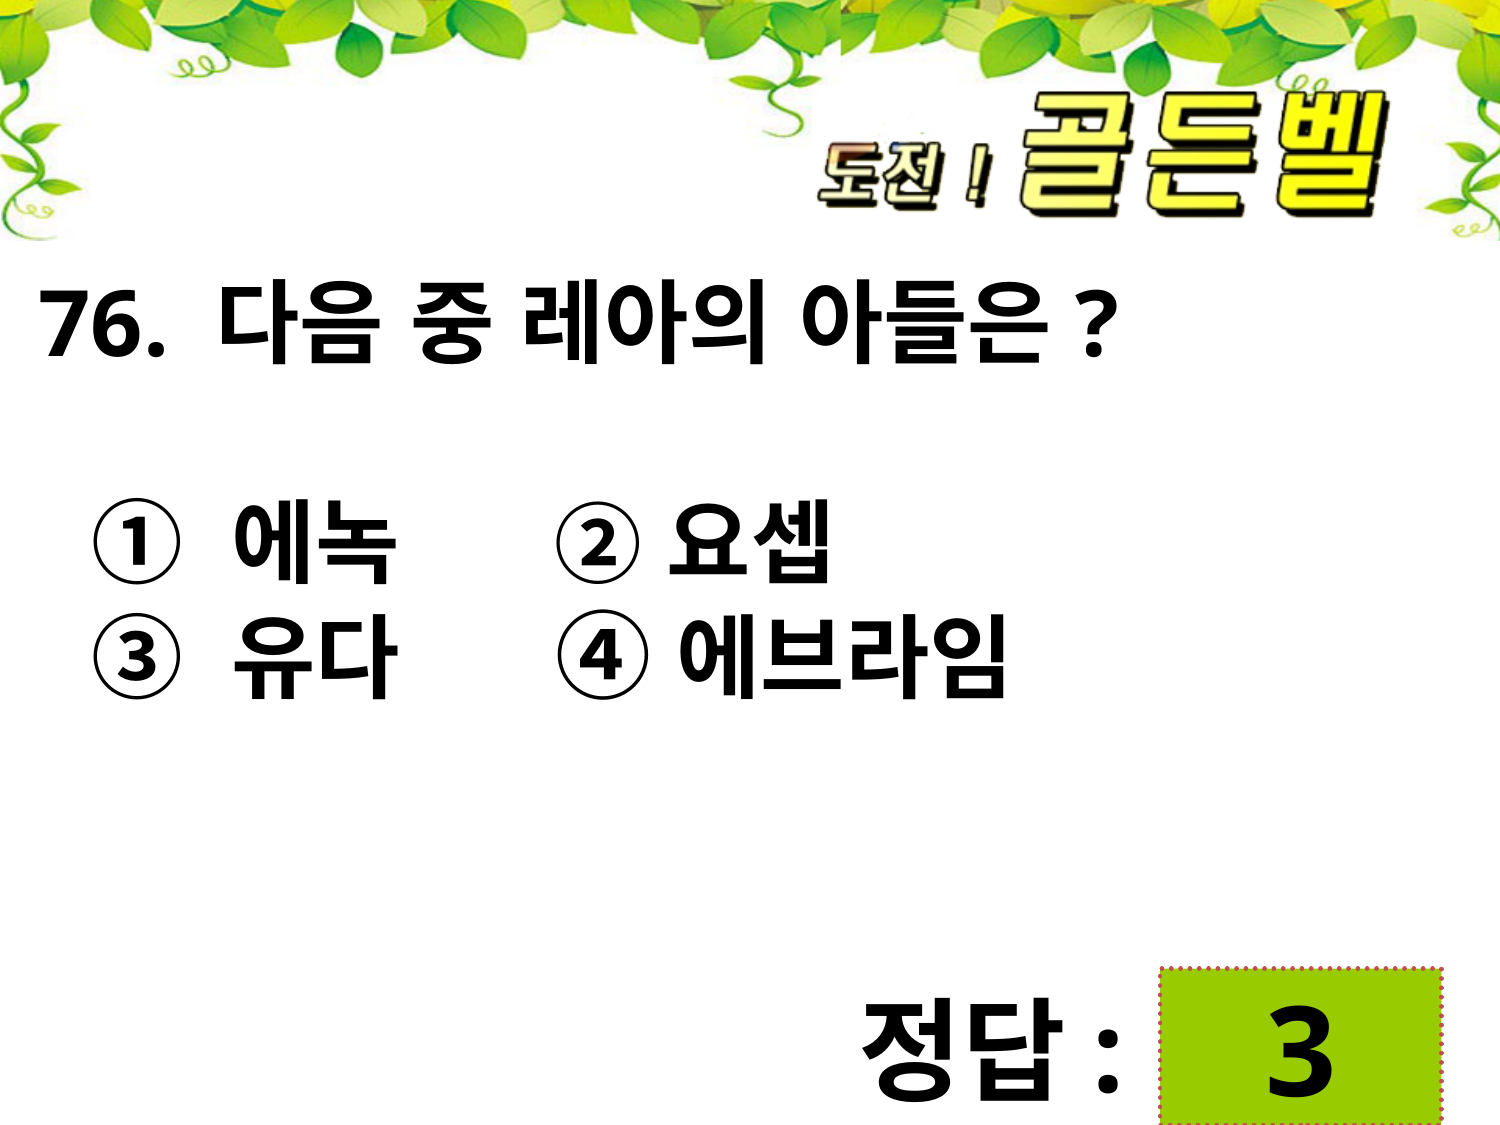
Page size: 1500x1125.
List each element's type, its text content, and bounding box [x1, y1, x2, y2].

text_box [843, 968, 1442, 1125]
picture [0, 0, 1500, 241]
text_box 76. 다음 중 레아의 아들은? ① 에녹 ② 요셉 ③ 유다 ④ 에브라임 [0, 257, 1500, 718]
